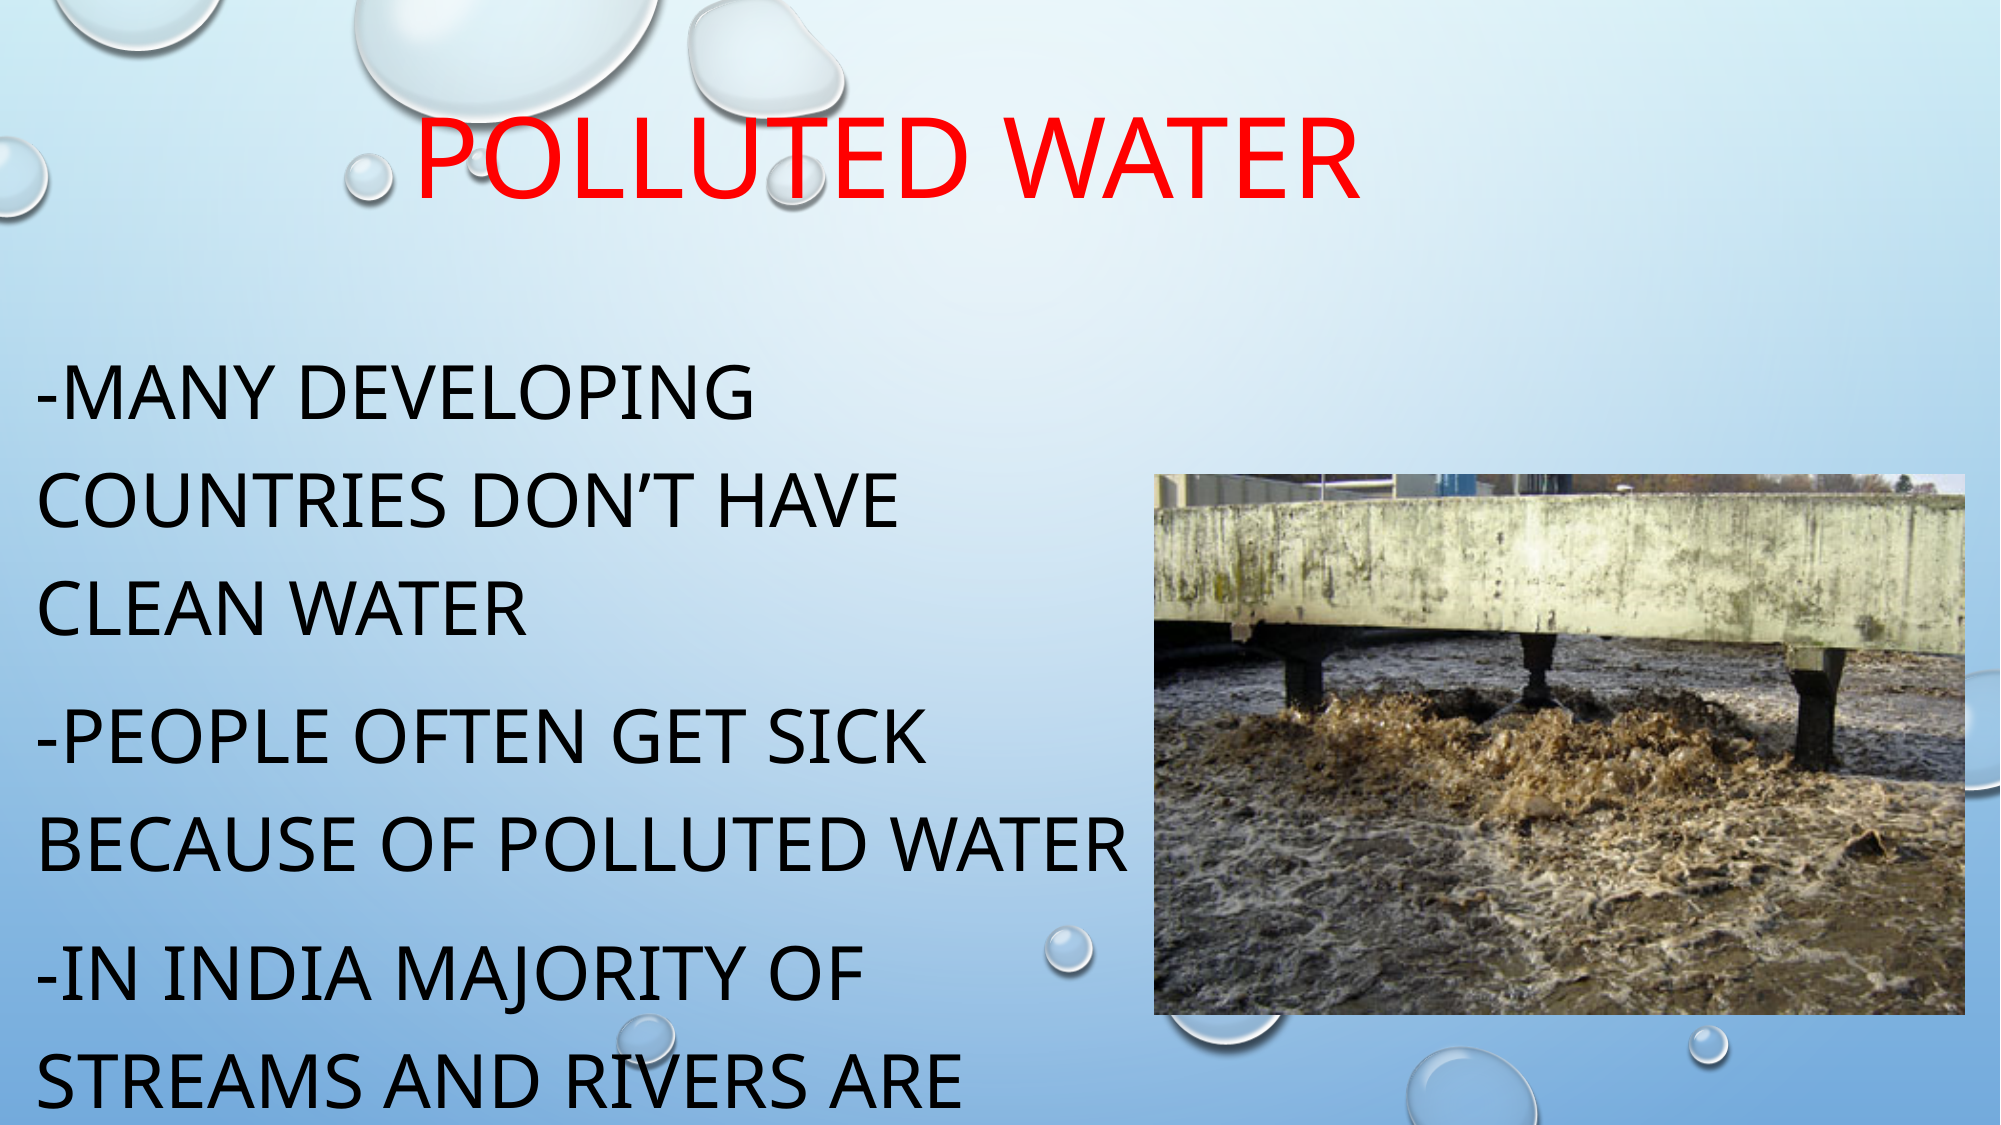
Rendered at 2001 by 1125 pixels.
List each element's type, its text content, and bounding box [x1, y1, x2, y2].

picture [0, 0, 2000, 1125]
subtitle -Many developing countries don’t have clean water -People often get sick because of polluted water -In India majority of streams and rivers are polluted [20, 318, 1155, 1125]
title Polluted water [0, 70, 1798, 231]
